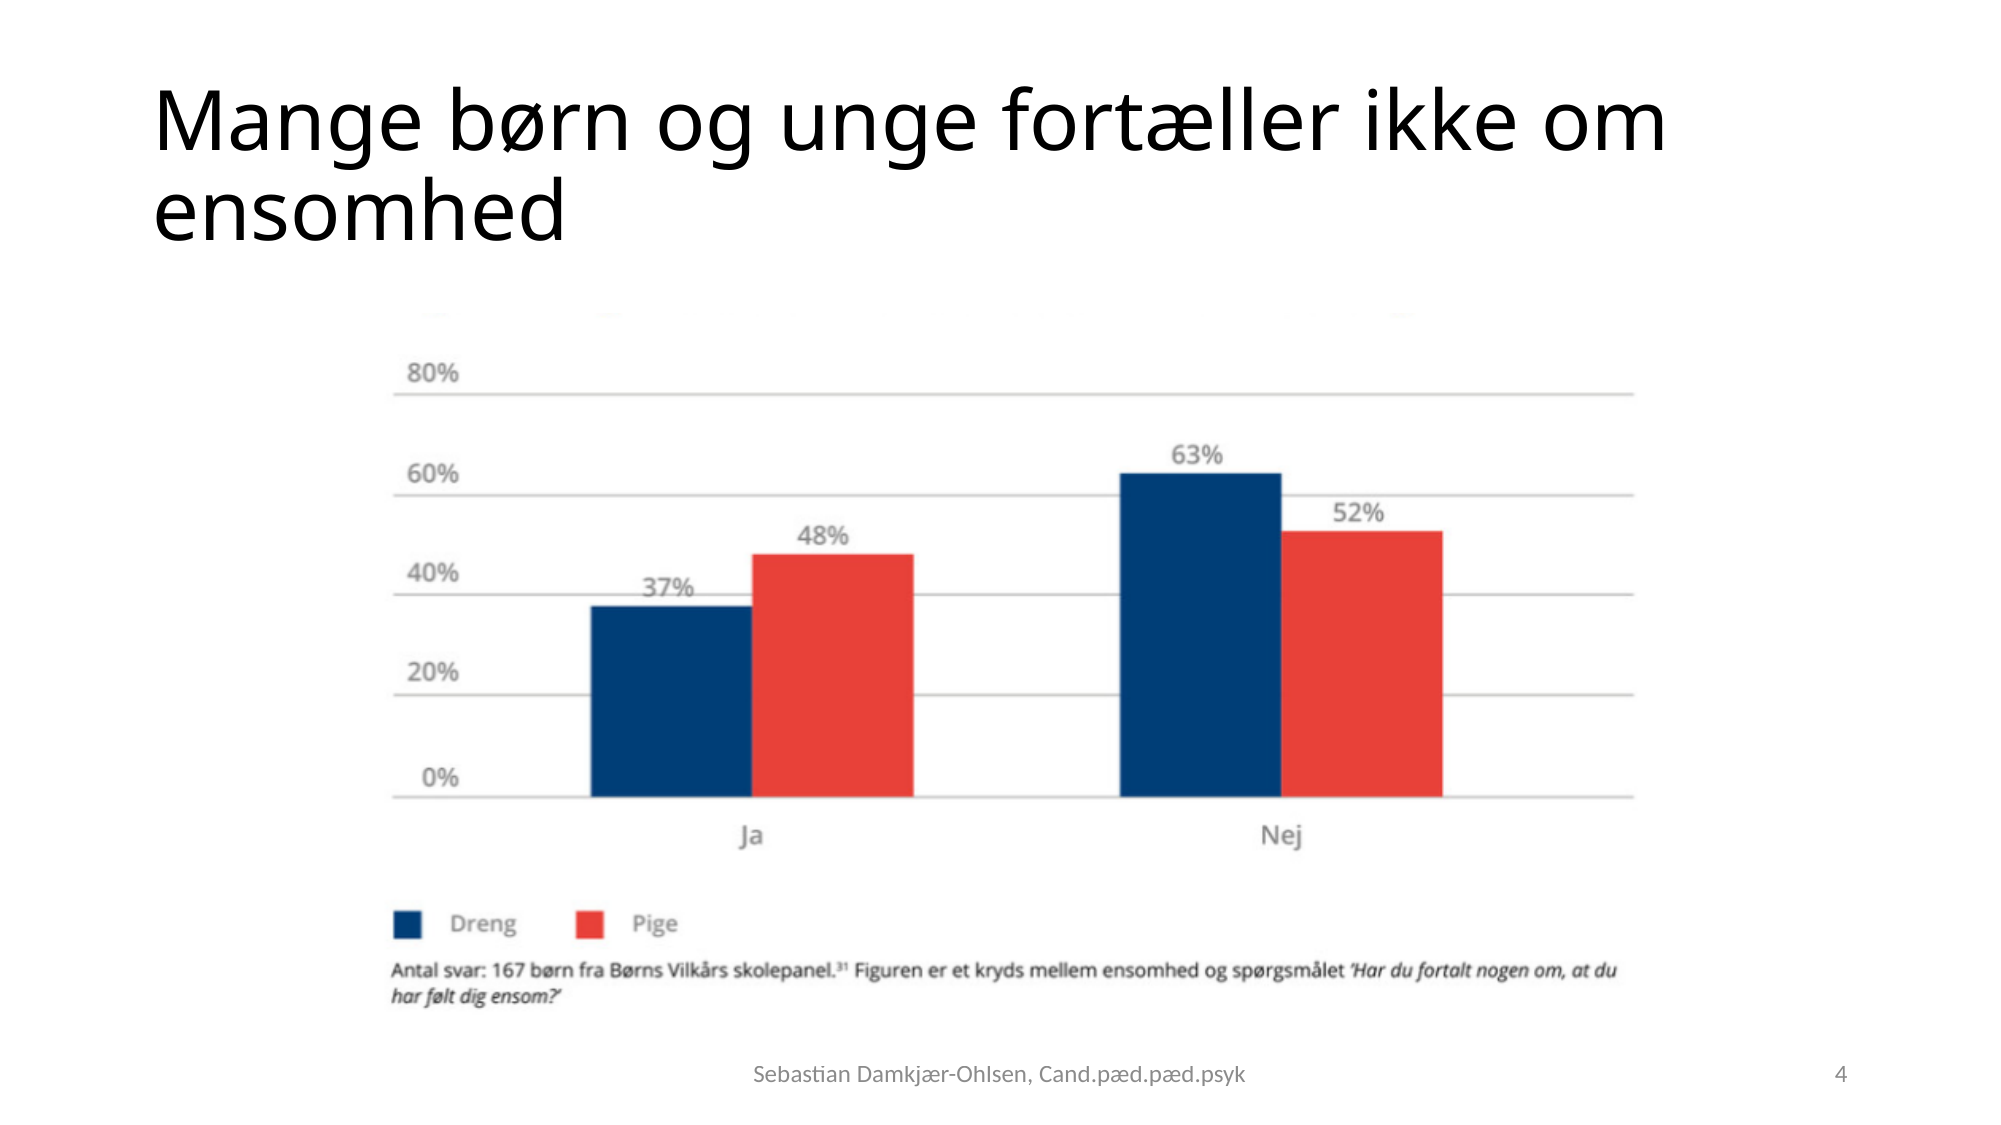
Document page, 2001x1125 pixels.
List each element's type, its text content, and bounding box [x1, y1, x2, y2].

picture [312, 313, 1763, 1066]
footer Sebastian Damkjær-Ohlsen, Cand.pæd.pæd.psyk [662, 1066, 1338, 1103]
title Mange børn og unge fortæller ikke om ensomhed [137, 59, 1863, 278]
slide_number 4 [1412, 1042, 1863, 1103]
